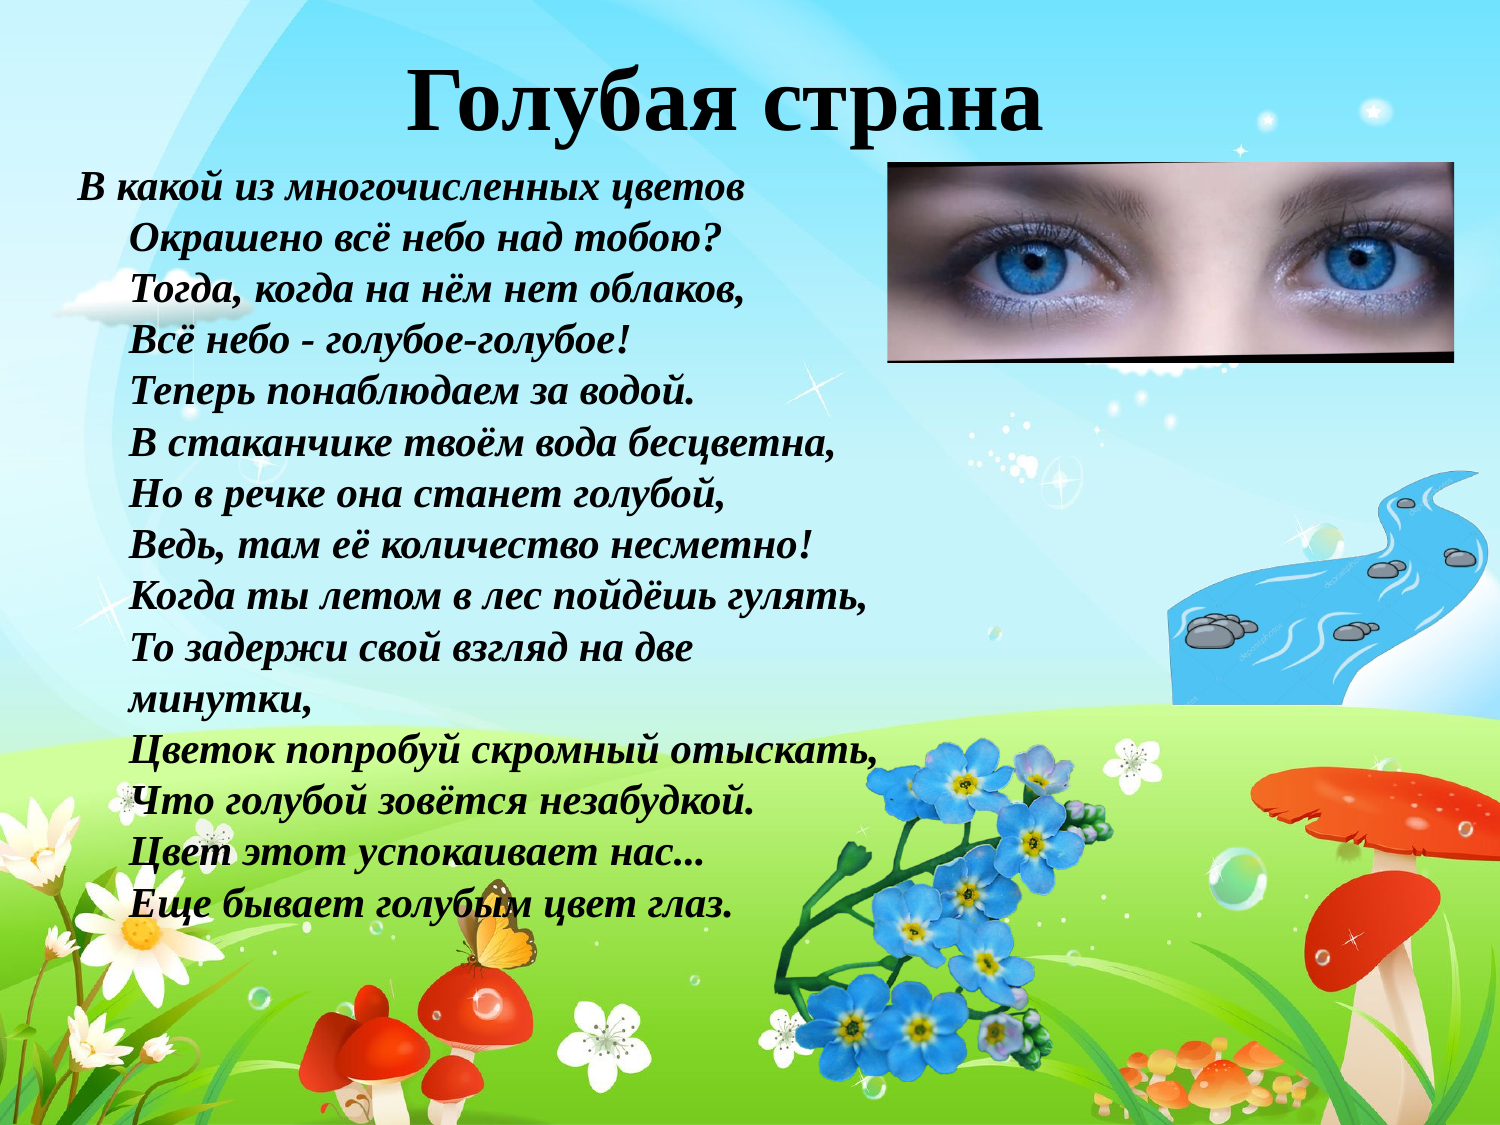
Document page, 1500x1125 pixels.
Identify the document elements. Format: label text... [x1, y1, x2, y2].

title Голубая страна [62, 0, 1413, 160]
picture [0, 0, 1500, 1125]
list В какой из многочисленных цветов Окрашено всё небо над тобою? Тогда, когда на нём нет облаков, Всё небо - голубое-голубое! Теперь понаблюдаем за водой. В стаканчике твоём вода бесцветна, Но в речке она станет голубой, Ведь, там её количество несметно! Когда ты летом в лес пойдёшь гулять, То задержи свой взгляд на две минутки, Цветок попробуй скромный отыскать, Что голубой зовётся незабудкой. Цвет этот успокаивает нас... Еще бывает голубым цвет глаз. [62, 149, 900, 1013]
